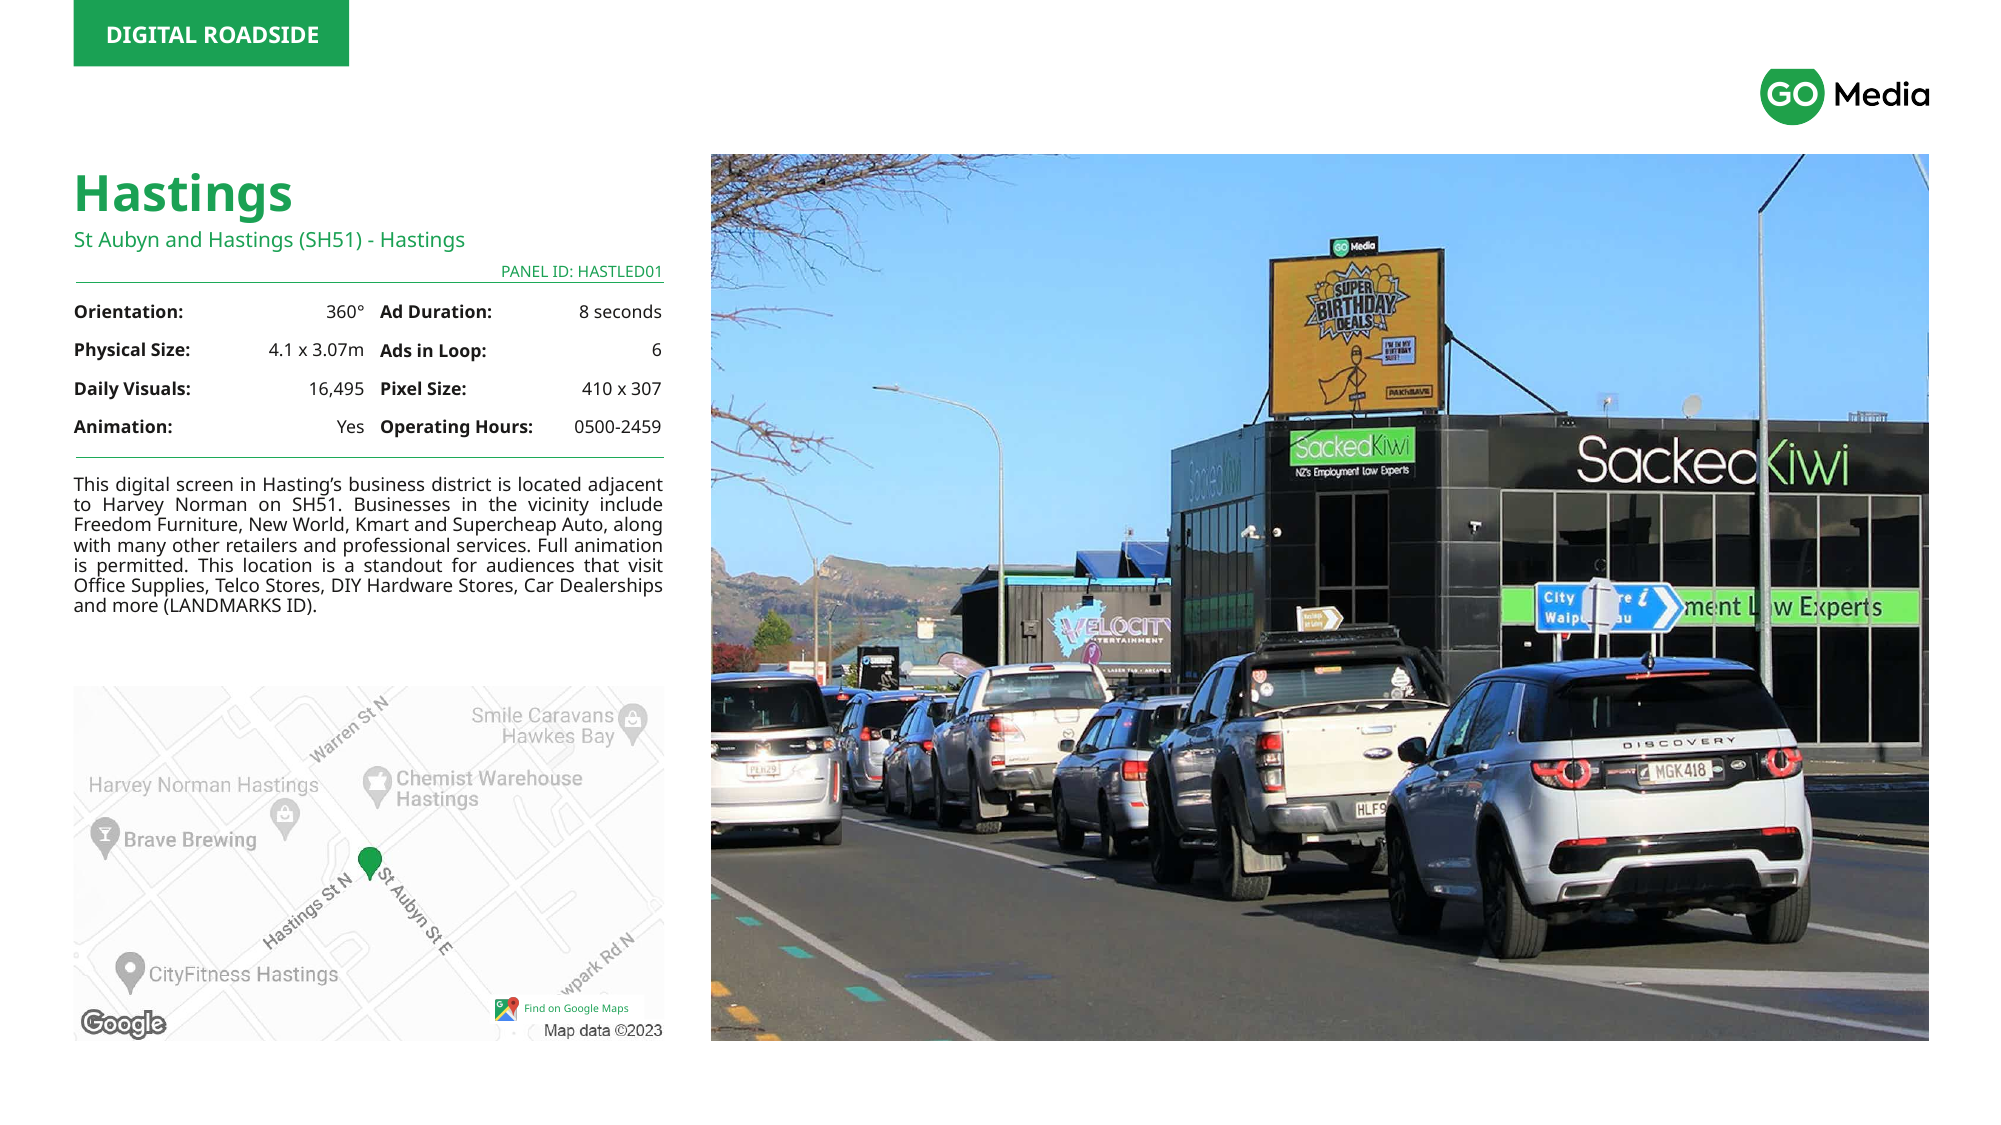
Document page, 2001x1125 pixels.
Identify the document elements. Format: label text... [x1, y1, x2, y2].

picture [73, 686, 665, 1041]
text_box 8 seconds 6 410 x 307 0500-2459 [477, 295, 678, 443]
text_box This digital screen in Hasting’s business district is located adjacent to Harvey Norman on SH51. Businesses in the vicinity include Freedom Furniture, New World, Kmart and Supercheap Auto, along with many other retailers and professional services. Full animation is permitted. This location is a standout for audiences that visit Office Supplies, Telco Stores, DIY Hardware Stores, Car Dealerships and more (LANDMARKS ID). [58, 468, 678, 663]
title Hastings [59, 154, 664, 221]
text_box Ad Duration: Ads in Loop: Pixel Size: Operating Hours: [380, 295, 477, 441]
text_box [489, 994, 652, 1025]
picture [1745, 53, 1945, 141]
picture [711, 154, 1929, 1041]
text_box [73, 0, 350, 67]
text_box 360° 4.1 x 3.07m 16,495 Yes [200, 295, 380, 443]
subtitle St Aubyn and Hastings (SH51) - Hastings [59, 221, 664, 266]
text_box DIGITAL ROADSIDE [90, 13, 335, 56]
text_box Orientation: Physical Size: Daily Visuals: Animation: [58, 295, 200, 443]
text_box PANEL ID: HASTLED01 [432, 254, 679, 288]
